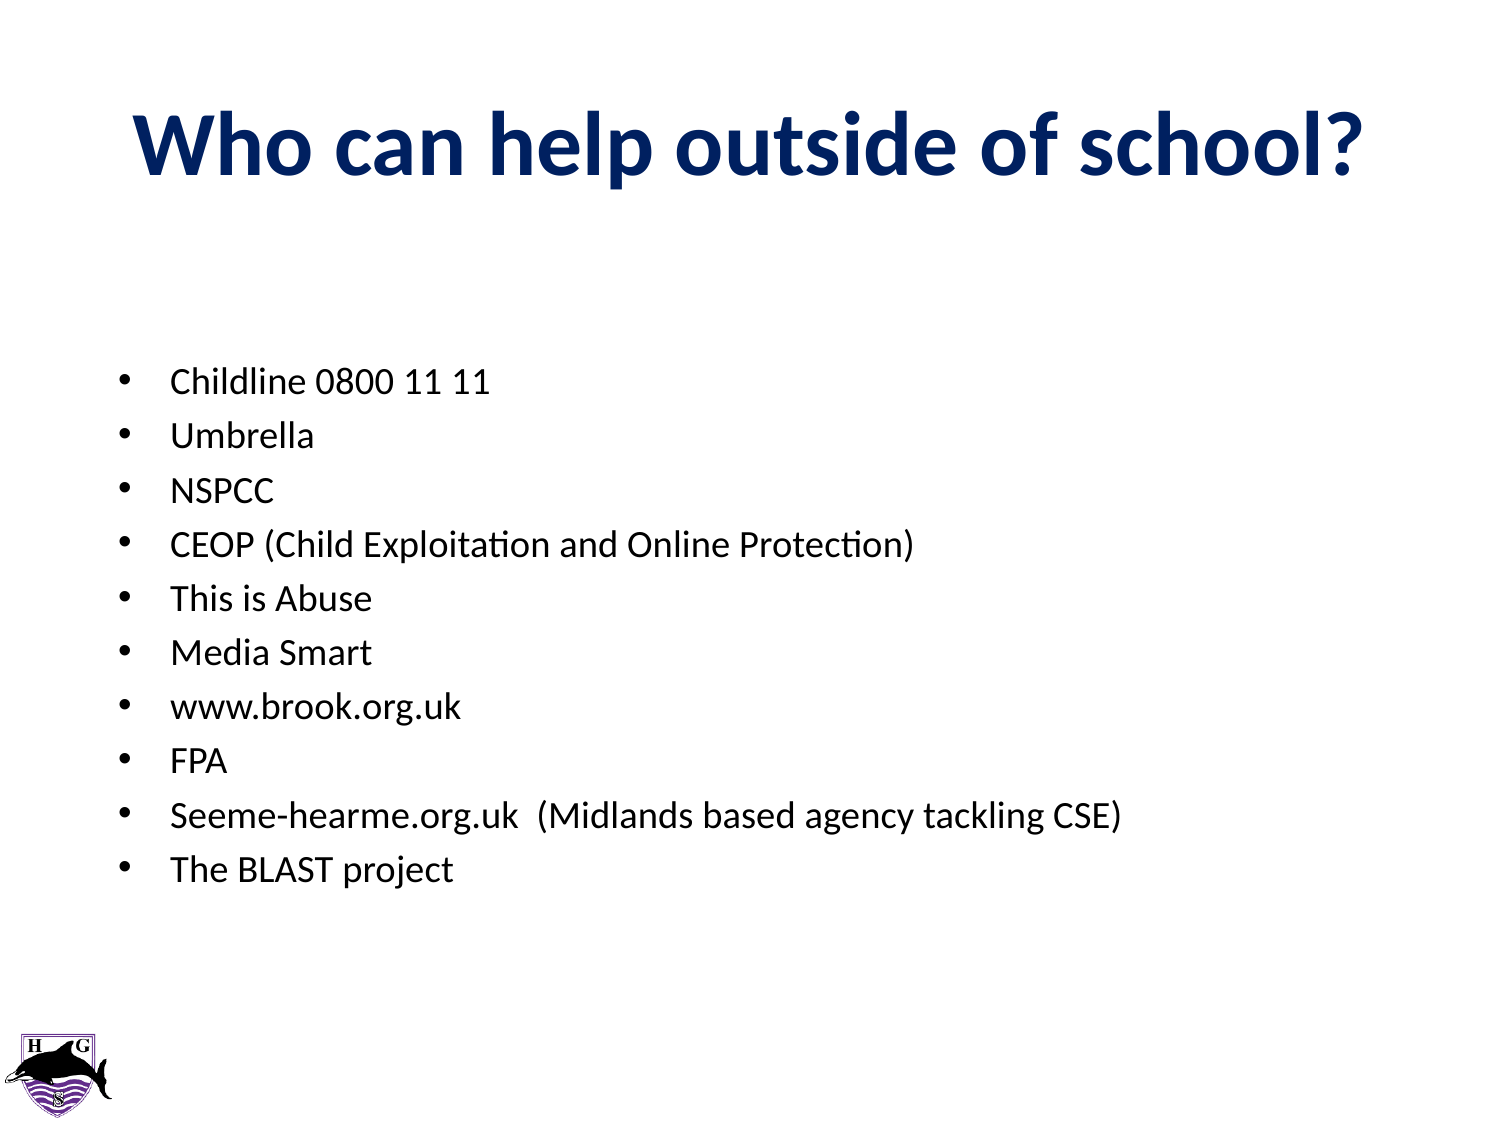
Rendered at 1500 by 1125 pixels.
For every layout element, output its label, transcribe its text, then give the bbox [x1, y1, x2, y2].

list Childline 0800 11 11 Umbrella NSPCC CEOP (Child Exploitation and Online Protection) This is Abuse Media Smart www.brook.org.uk FPA Seeme-hearme.org.uk (Midlands based agency tackling CSE) The BLAST project [103, 348, 1397, 901]
title Who can help outside of school? [75, 45, 1425, 233]
picture [0, 1033, 113, 1118]
